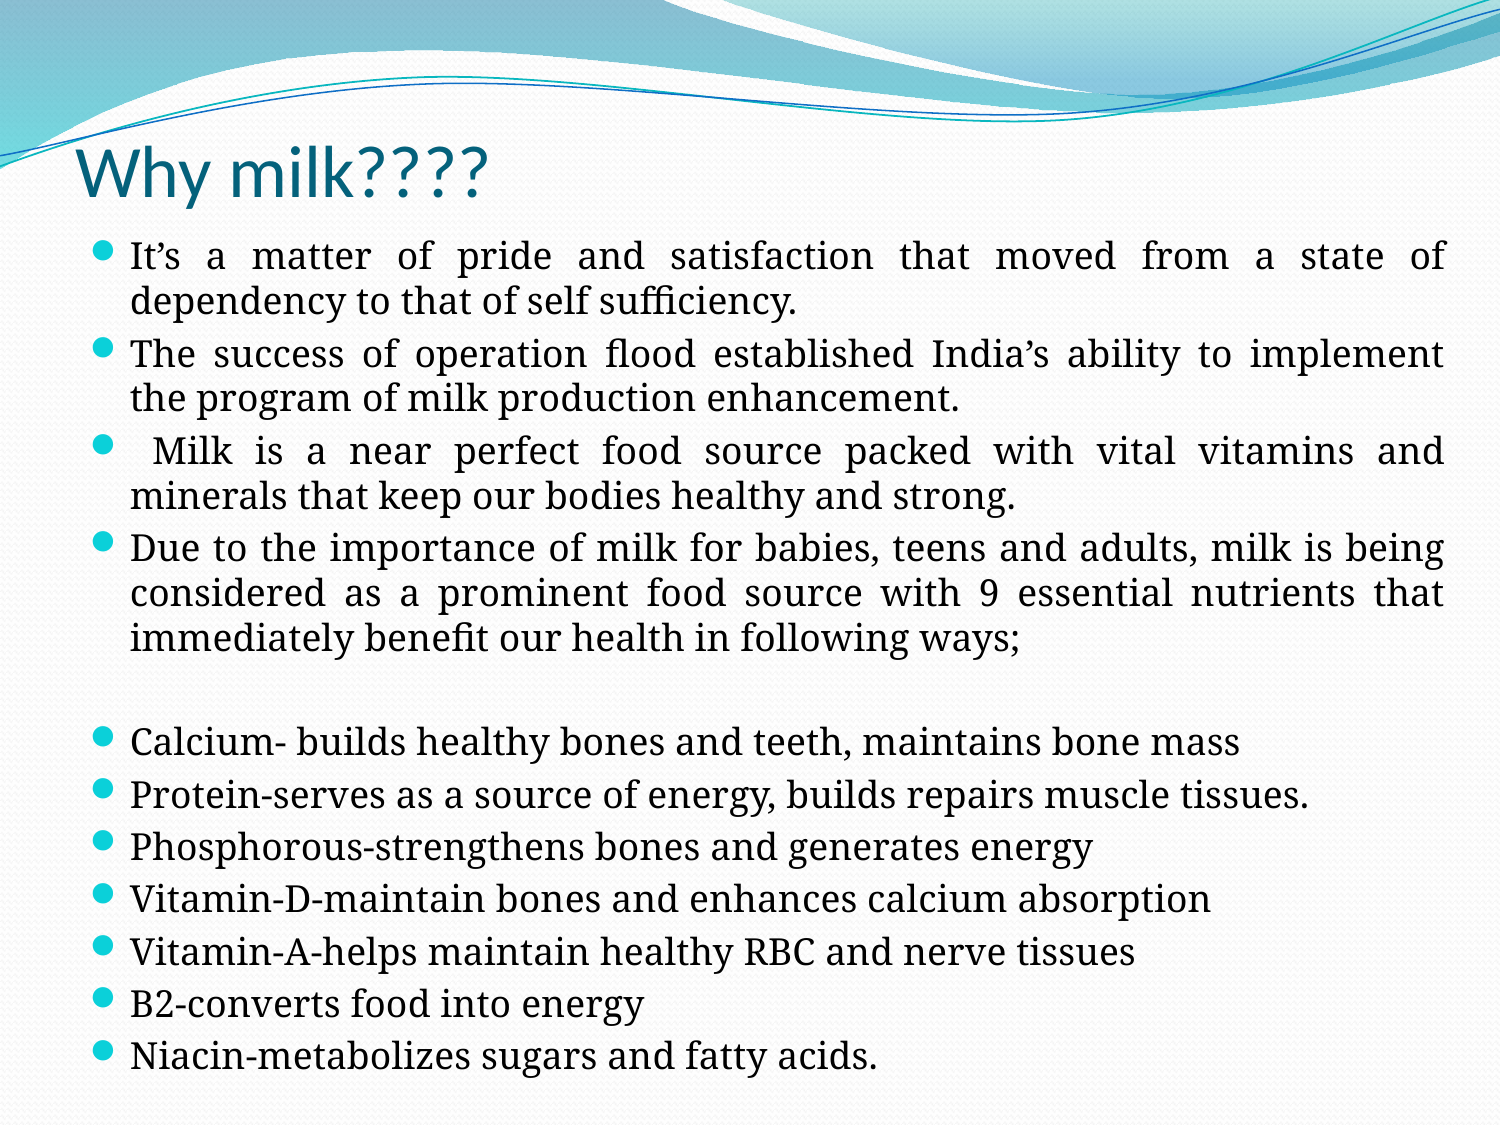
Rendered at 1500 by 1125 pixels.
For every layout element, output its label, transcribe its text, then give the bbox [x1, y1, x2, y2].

list It’s a matter of pride and satisfaction that moved from a state of dependency to that of self sufficiency. The success of operation flood established India’s ability to implement the program of milk production enhancement. Milk is a near perfect food source packed with vital vitamins and minerals that keep our bodies healthy and strong. Due to the importance of milk for babies, teens and adults, milk is being considered as a prominent food source with 9 essential nutrients that immediately benefit our health in following ways; Calcium- builds healthy bones and teeth, maintains bone mass Protein-serves as a source of energy, builds repairs muscle tissues. Phosphorous-strengthens bones and generates energy Vitamin-D-maintain bones and enhances calcium absorption Vitamin-A-helps maintain healthy RBC and nerve tissues B2-converts food into energy Niacin-metabolizes sugars and fatty acids. [75, 224, 1463, 1100]
title Why milk???? [75, 115, 1425, 213]
